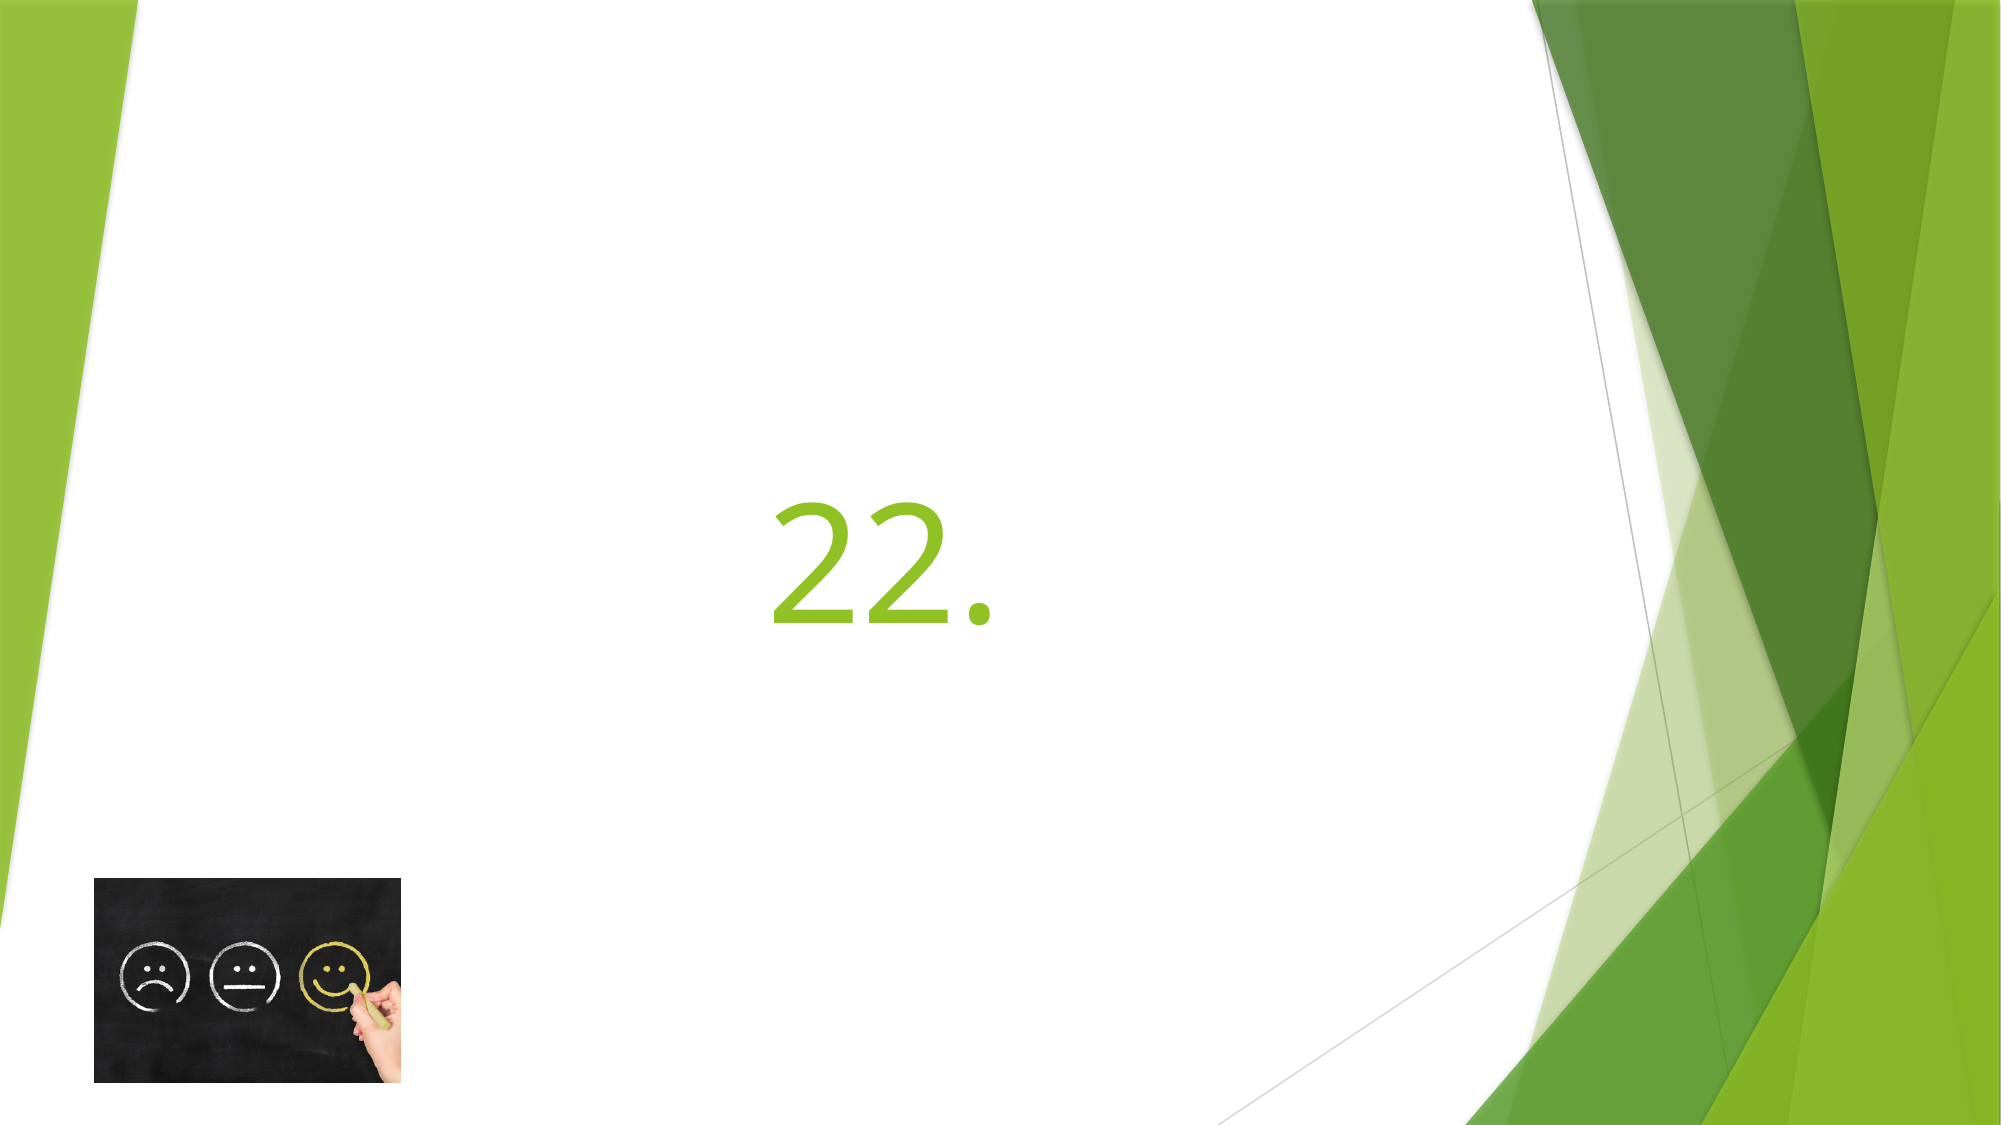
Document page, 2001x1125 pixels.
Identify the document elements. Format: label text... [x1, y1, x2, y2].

picture [93, 878, 401, 1083]
title 22. [247, 394, 1522, 665]
